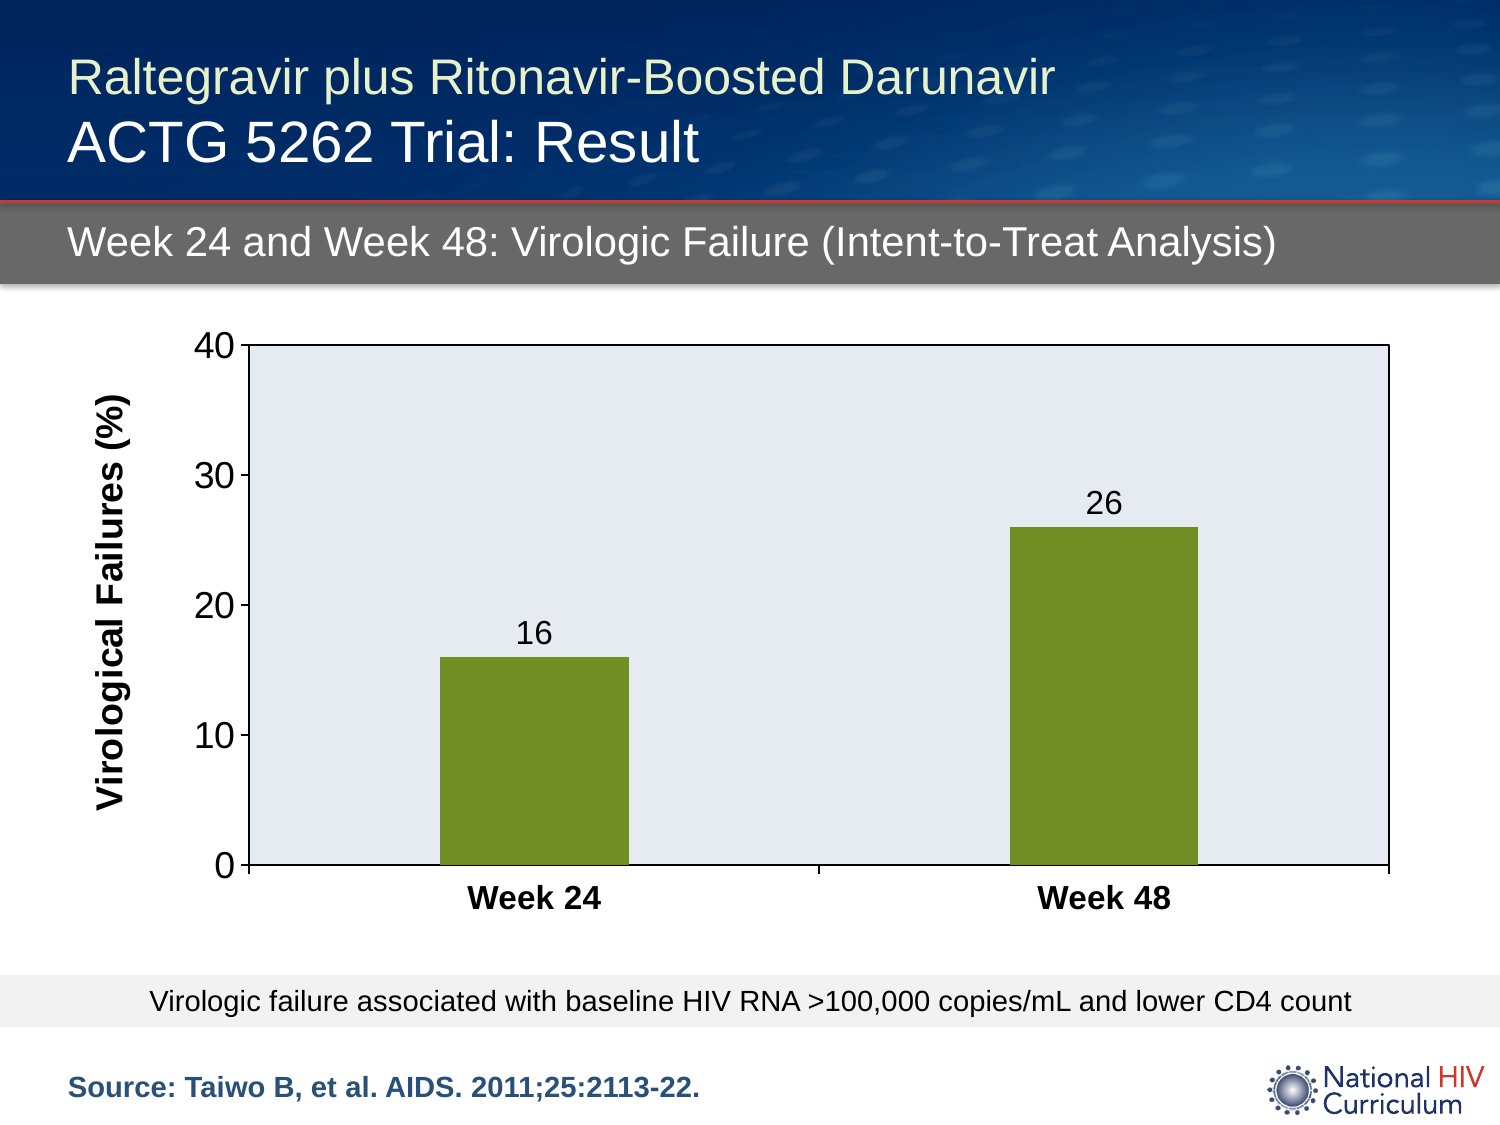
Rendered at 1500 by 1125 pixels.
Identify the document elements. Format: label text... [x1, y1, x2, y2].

title Raltegravir plus Ritonavir-Boosted Darunavir ACTG 5262 Trial: Result [53, 19, 1447, 199]
text_box Virologic failure associated with baseline HIV RNA >100,000 copies/mL and lower CD4 count [0, 975, 1500, 1027]
list Week 24 and Week 48: Virologic Failure (Intent-to-Treat Analysis) [52, 205, 1448, 281]
chart [74, 299, 1426, 963]
list Source: Taiwo B, et al. AIDS. 2011;25:2113-22. [53, 1059, 1261, 1113]
picture [0, 0, 1500, 200]
picture [1267, 1065, 1318, 1115]
